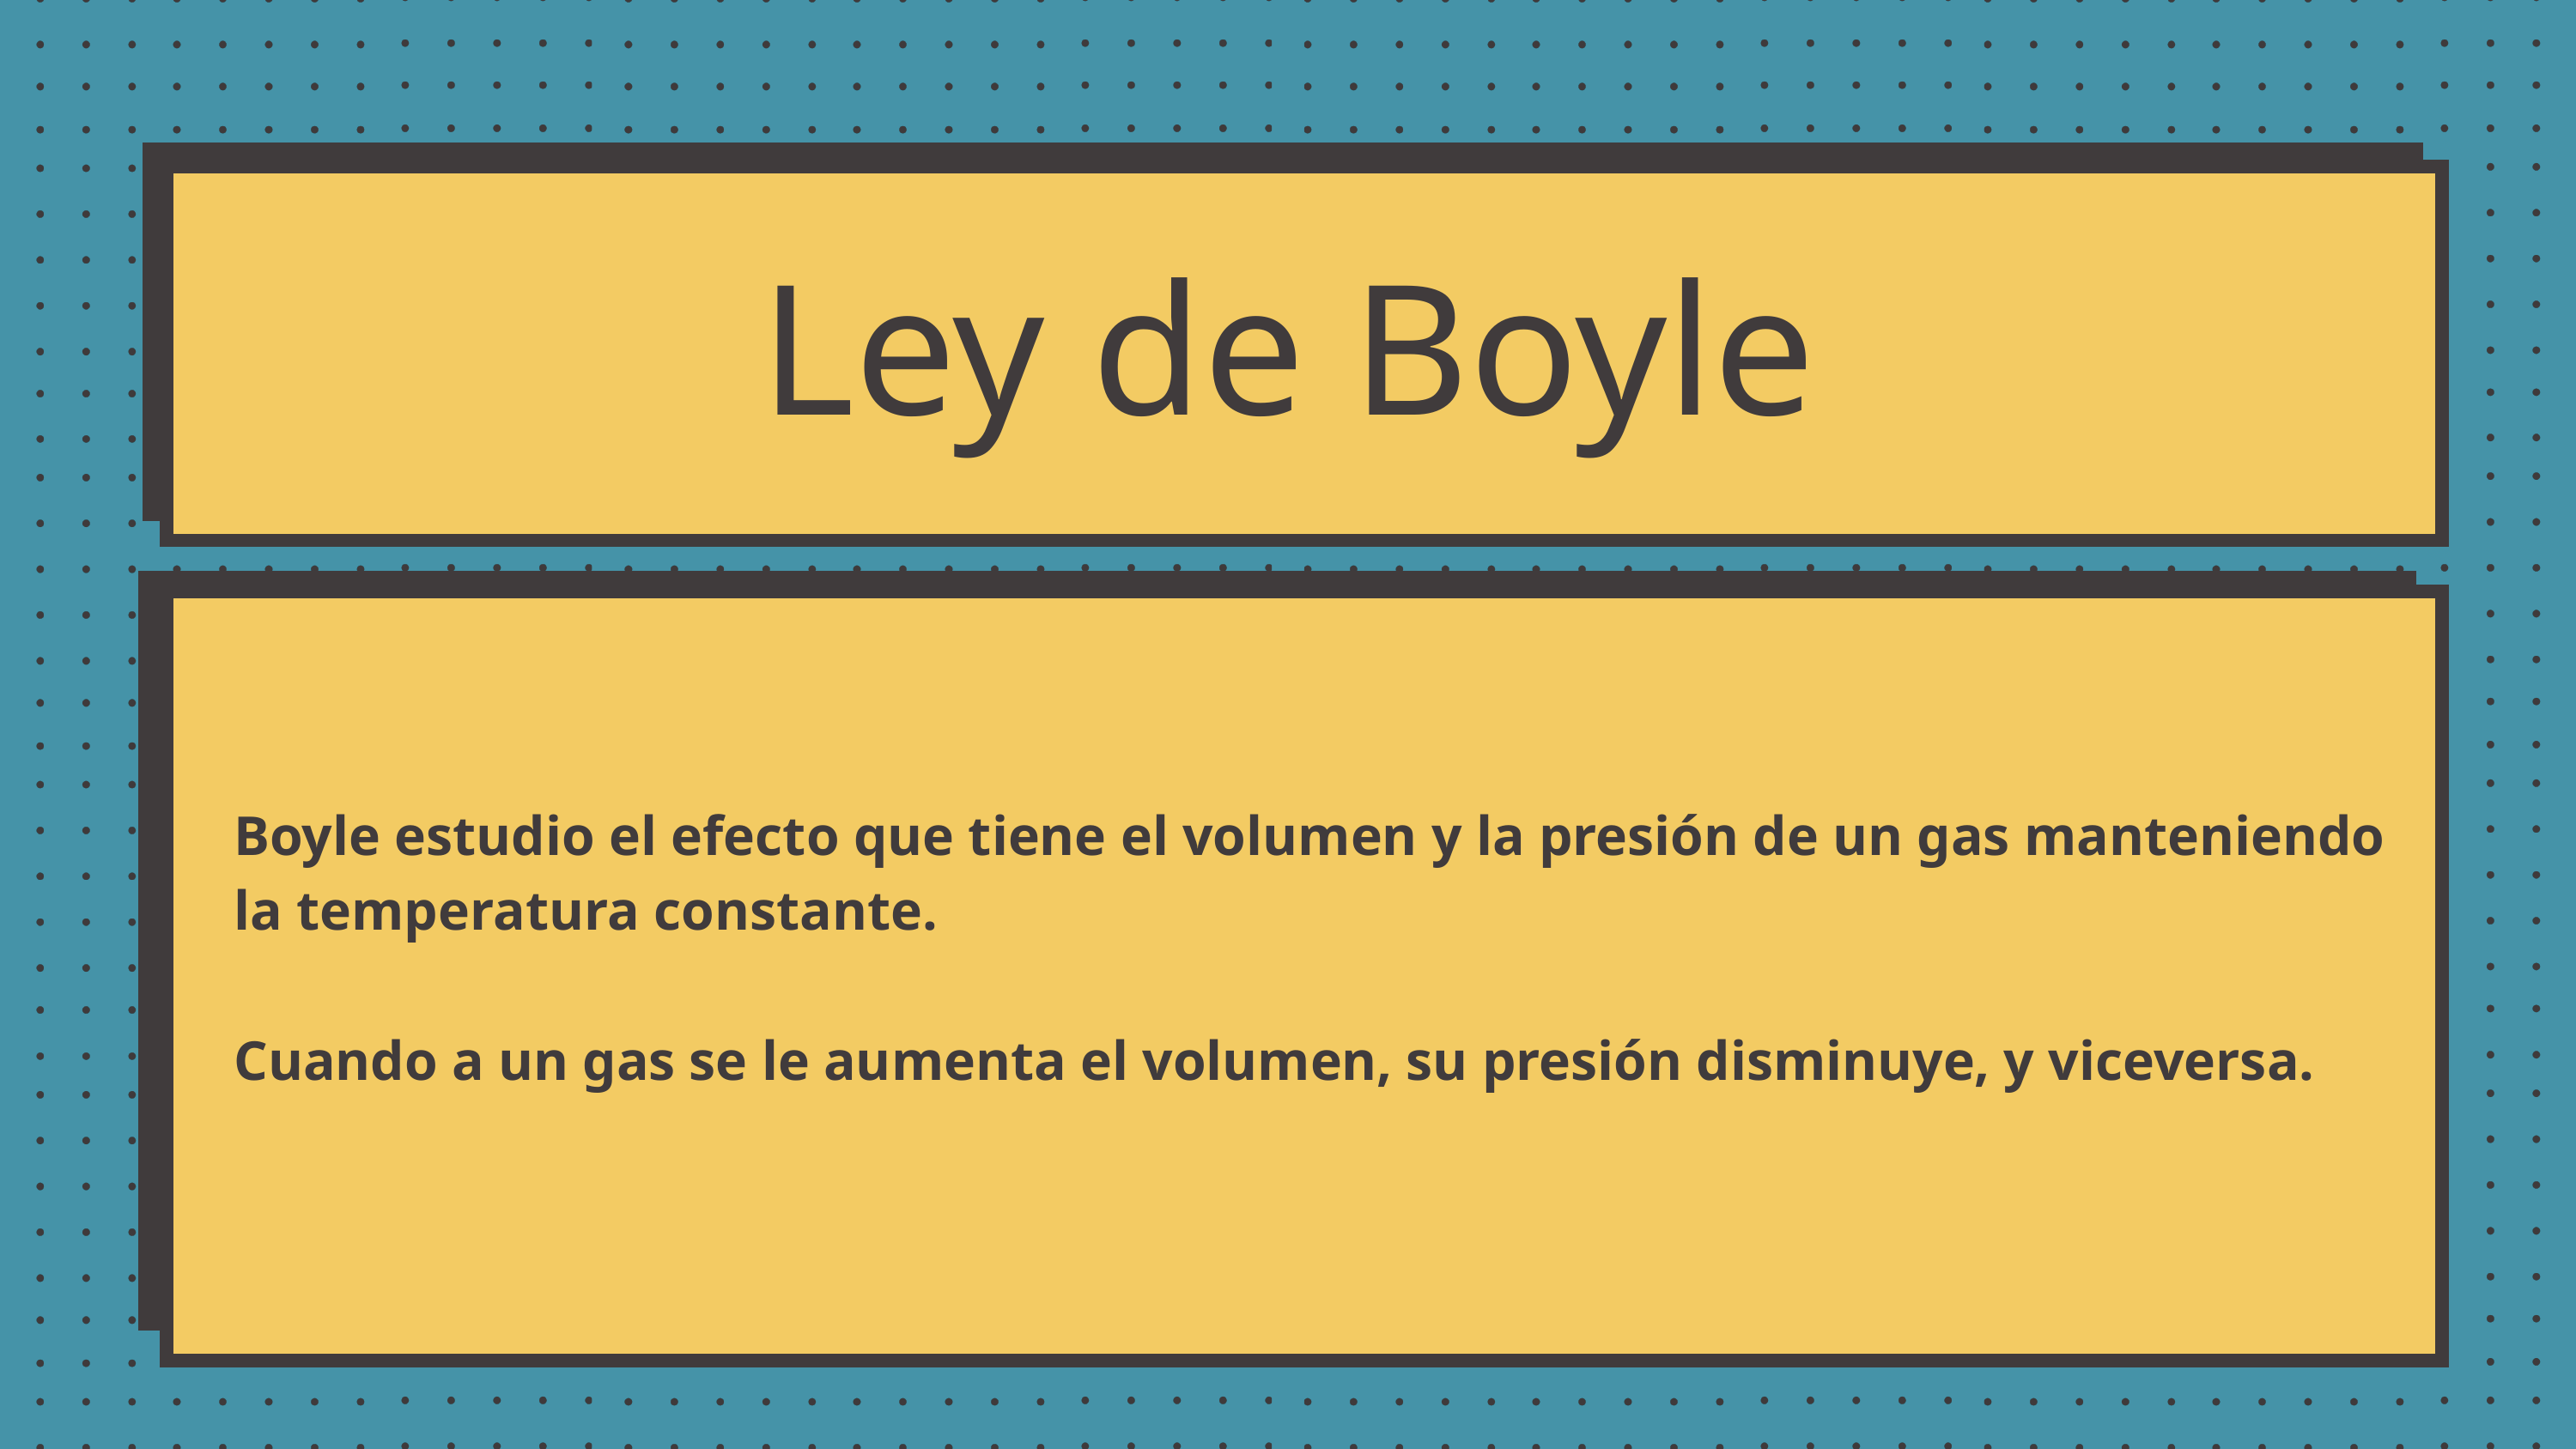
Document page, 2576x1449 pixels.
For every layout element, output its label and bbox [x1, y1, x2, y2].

text_box [166, 166, 2442, 541]
text_box [144, 577, 2410, 1325]
text_box [0, 0, 2576, 1449]
text_box [166, 591, 2442, 1361]
text_box [144, 144, 2421, 518]
